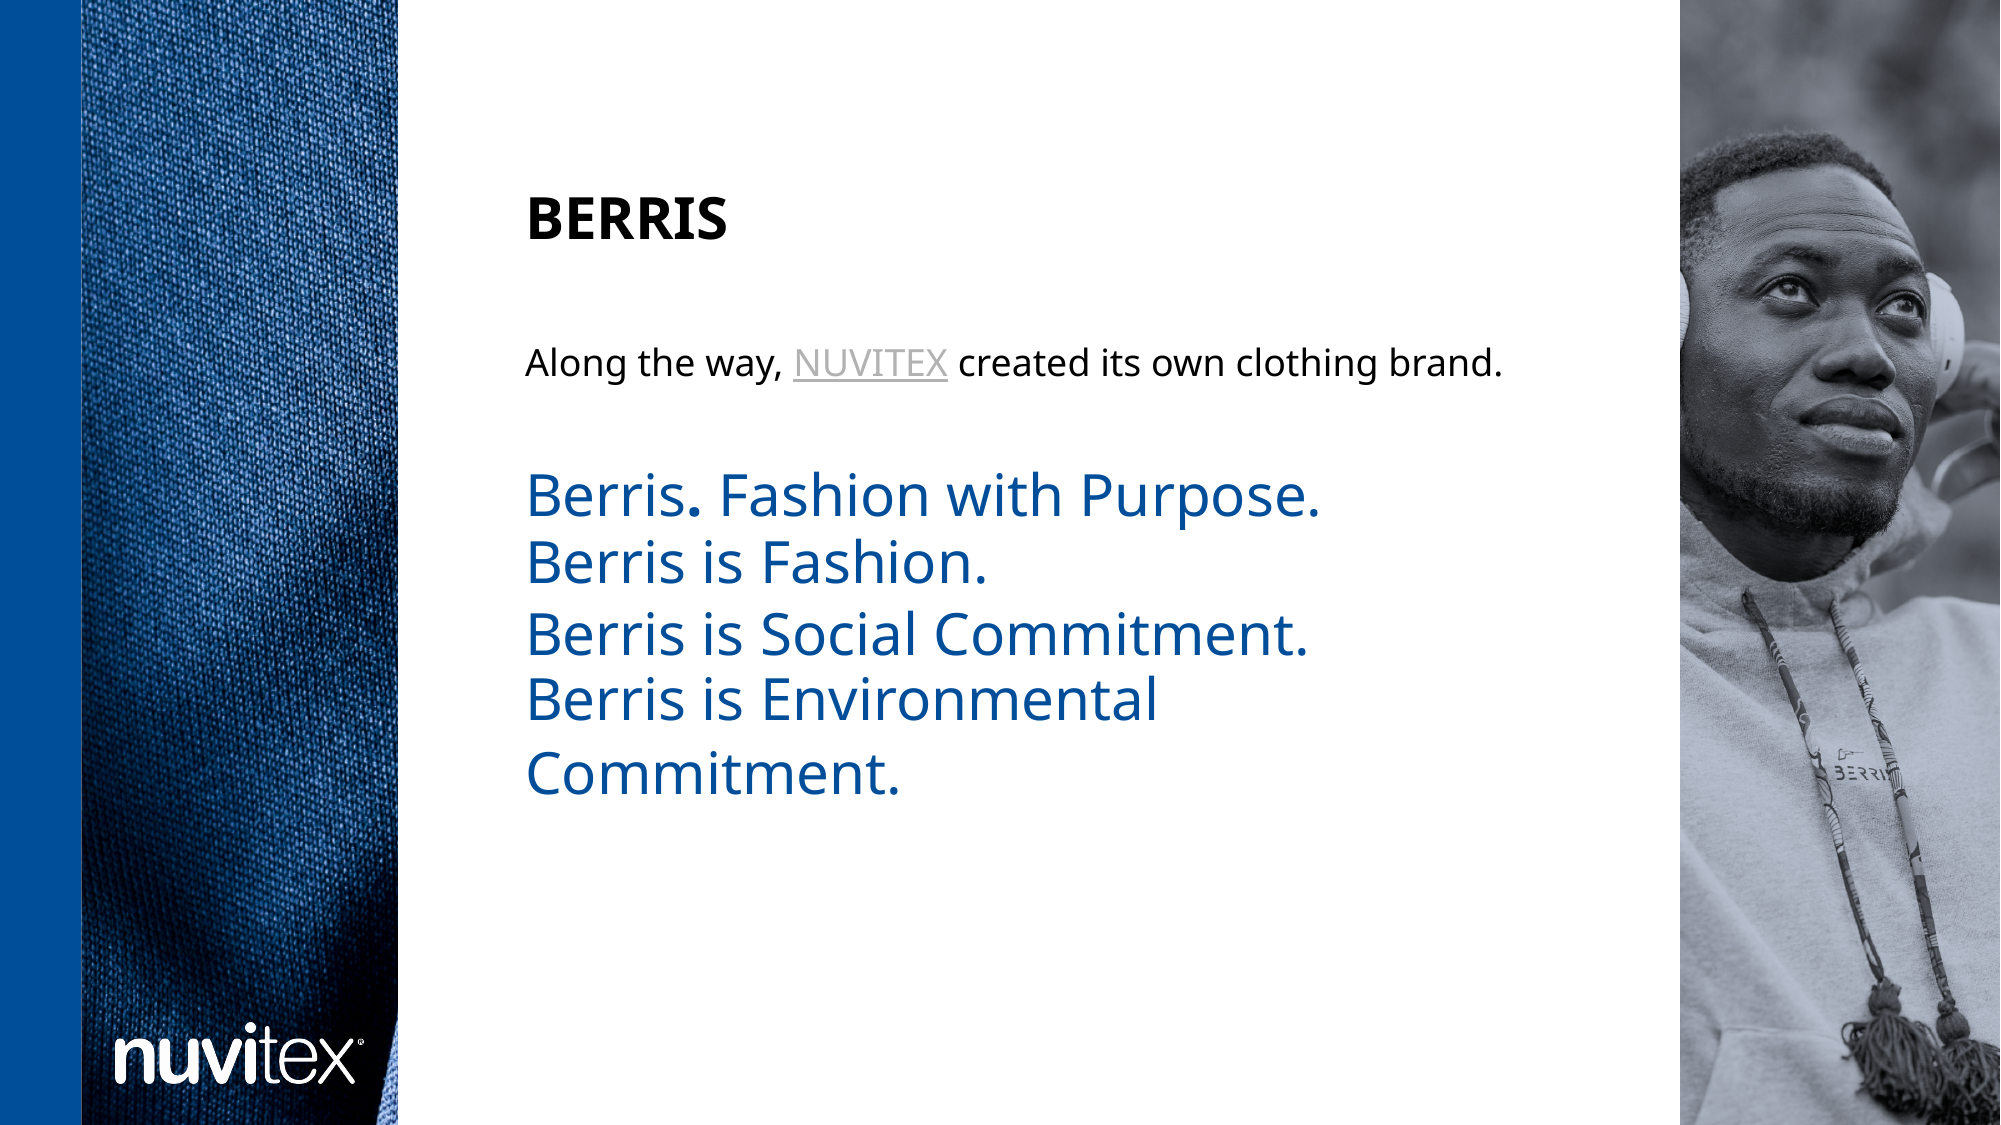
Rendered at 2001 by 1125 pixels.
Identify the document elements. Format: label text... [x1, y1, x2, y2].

text_box Berris is Environmental Commitment. [510, 649, 1550, 749]
text_box [0, 0, 81, 1125]
text_box Berris is Fashion. [510, 513, 1236, 584]
text_box Berris is Social Commitment. [510, 584, 1423, 649]
text_box Berris. Fashion with Purpose. [510, 446, 1469, 546]
text_box BERRIS [510, 173, 911, 327]
picture [81, 0, 398, 1125]
picture [1680, 0, 2000, 1125]
text_box Along the way, NUVITEX created its own clothing brand. [510, 327, 1657, 482]
